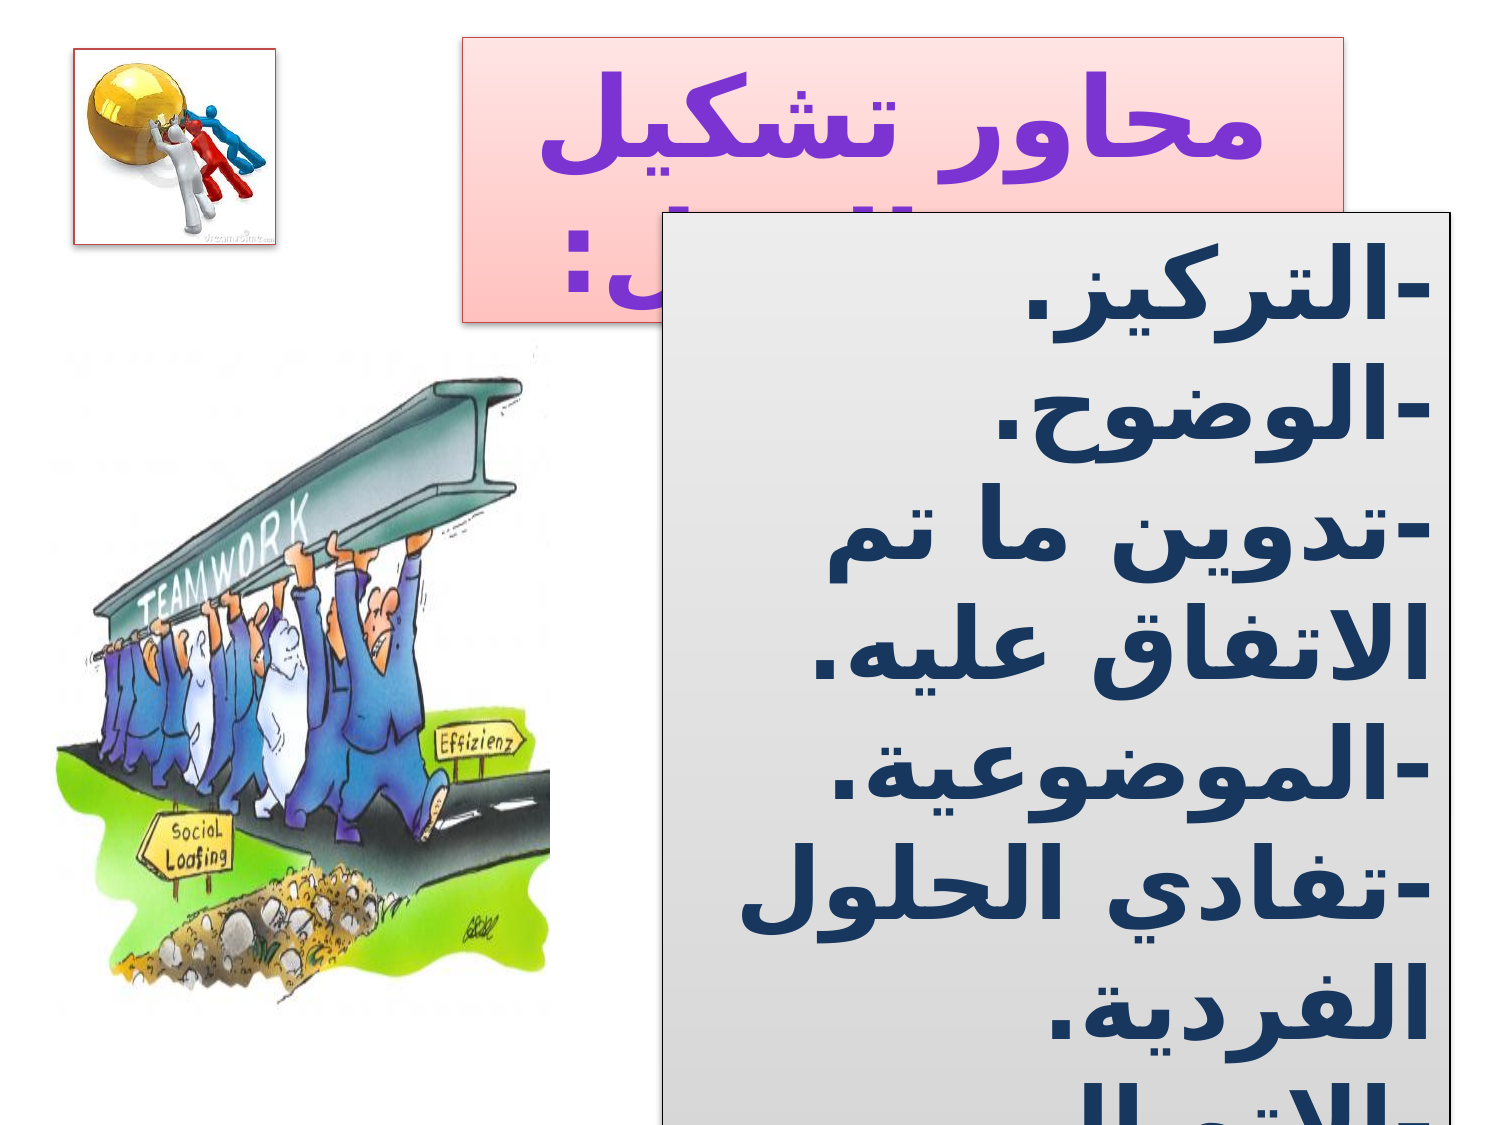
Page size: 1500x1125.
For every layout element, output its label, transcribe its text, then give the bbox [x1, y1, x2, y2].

picture [74, 49, 276, 244]
text_box -التركيز. -الوضوح. -تدوين ما تم الاتفاق عليه. -الموضوعية. -تفادي الحلول الفردية. -الاتصال الفعال. [662, 212, 1451, 1125]
picture [49, 324, 551, 1026]
text_box محاور تشكيل فريق العمل: [462, 37, 1344, 323]
